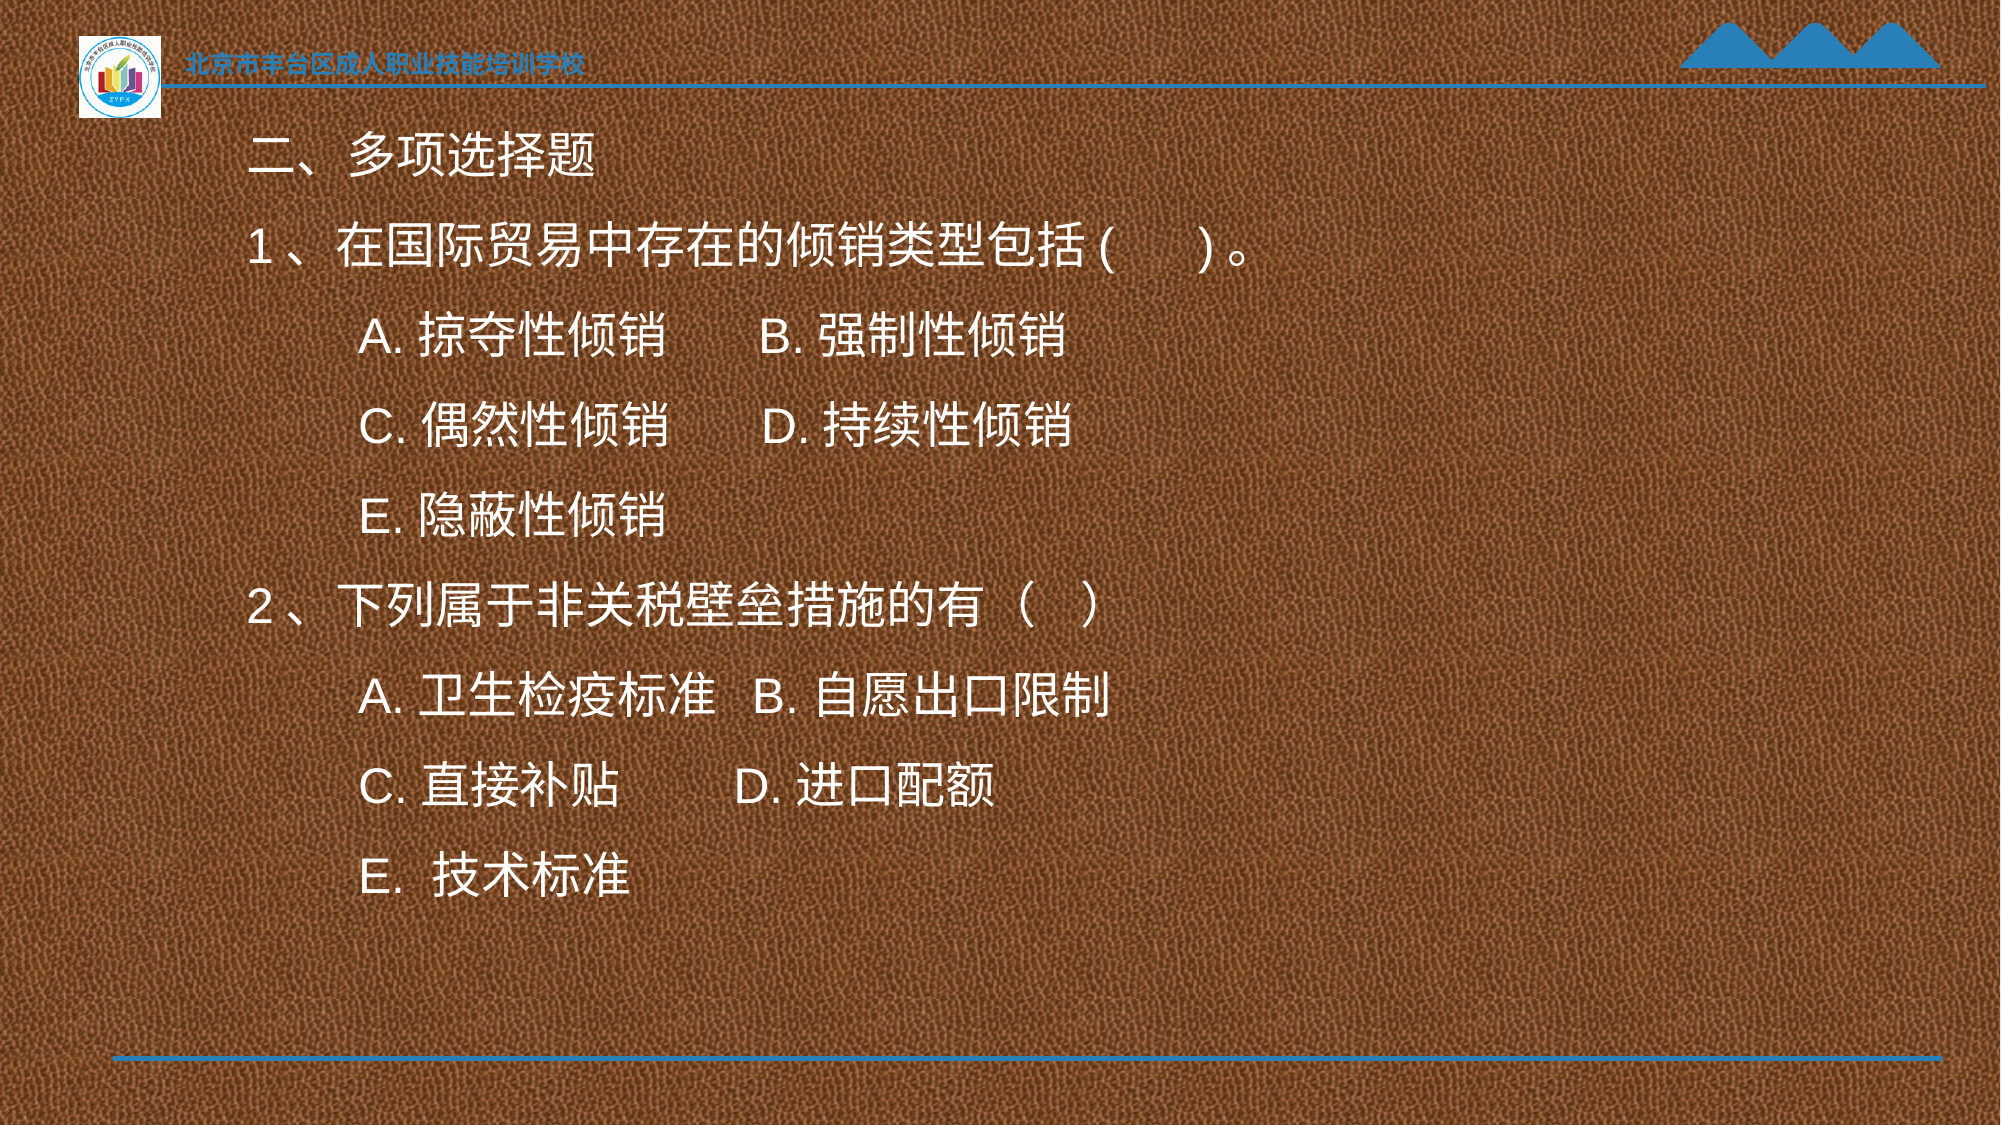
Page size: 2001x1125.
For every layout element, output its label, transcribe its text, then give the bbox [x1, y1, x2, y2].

text_box [1840, 21, 1944, 70]
text_box 二、多项选择题 1、在国际贸易中存在的倾销类型包括( )。 A.掠夺性倾销 B.强制性倾销 C.偶然性倾销 D.持续性倾销 E.隐蔽性倾销 2、下列属于非关税壁垒措施的有（ ） A.卫生检疫标准 B.自愿出口限制 C.直接补贴 D.进口配额 E. 技术标准 [187, 86, 1703, 1001]
picture [0, 0, 2001, 1125]
text_box [1677, 21, 1772, 70]
text_box [204, 521, 1679, 617]
text_box 北京市丰台区成人职业技能培训学校 [170, 40, 632, 85]
text_box [1763, 21, 1853, 70]
